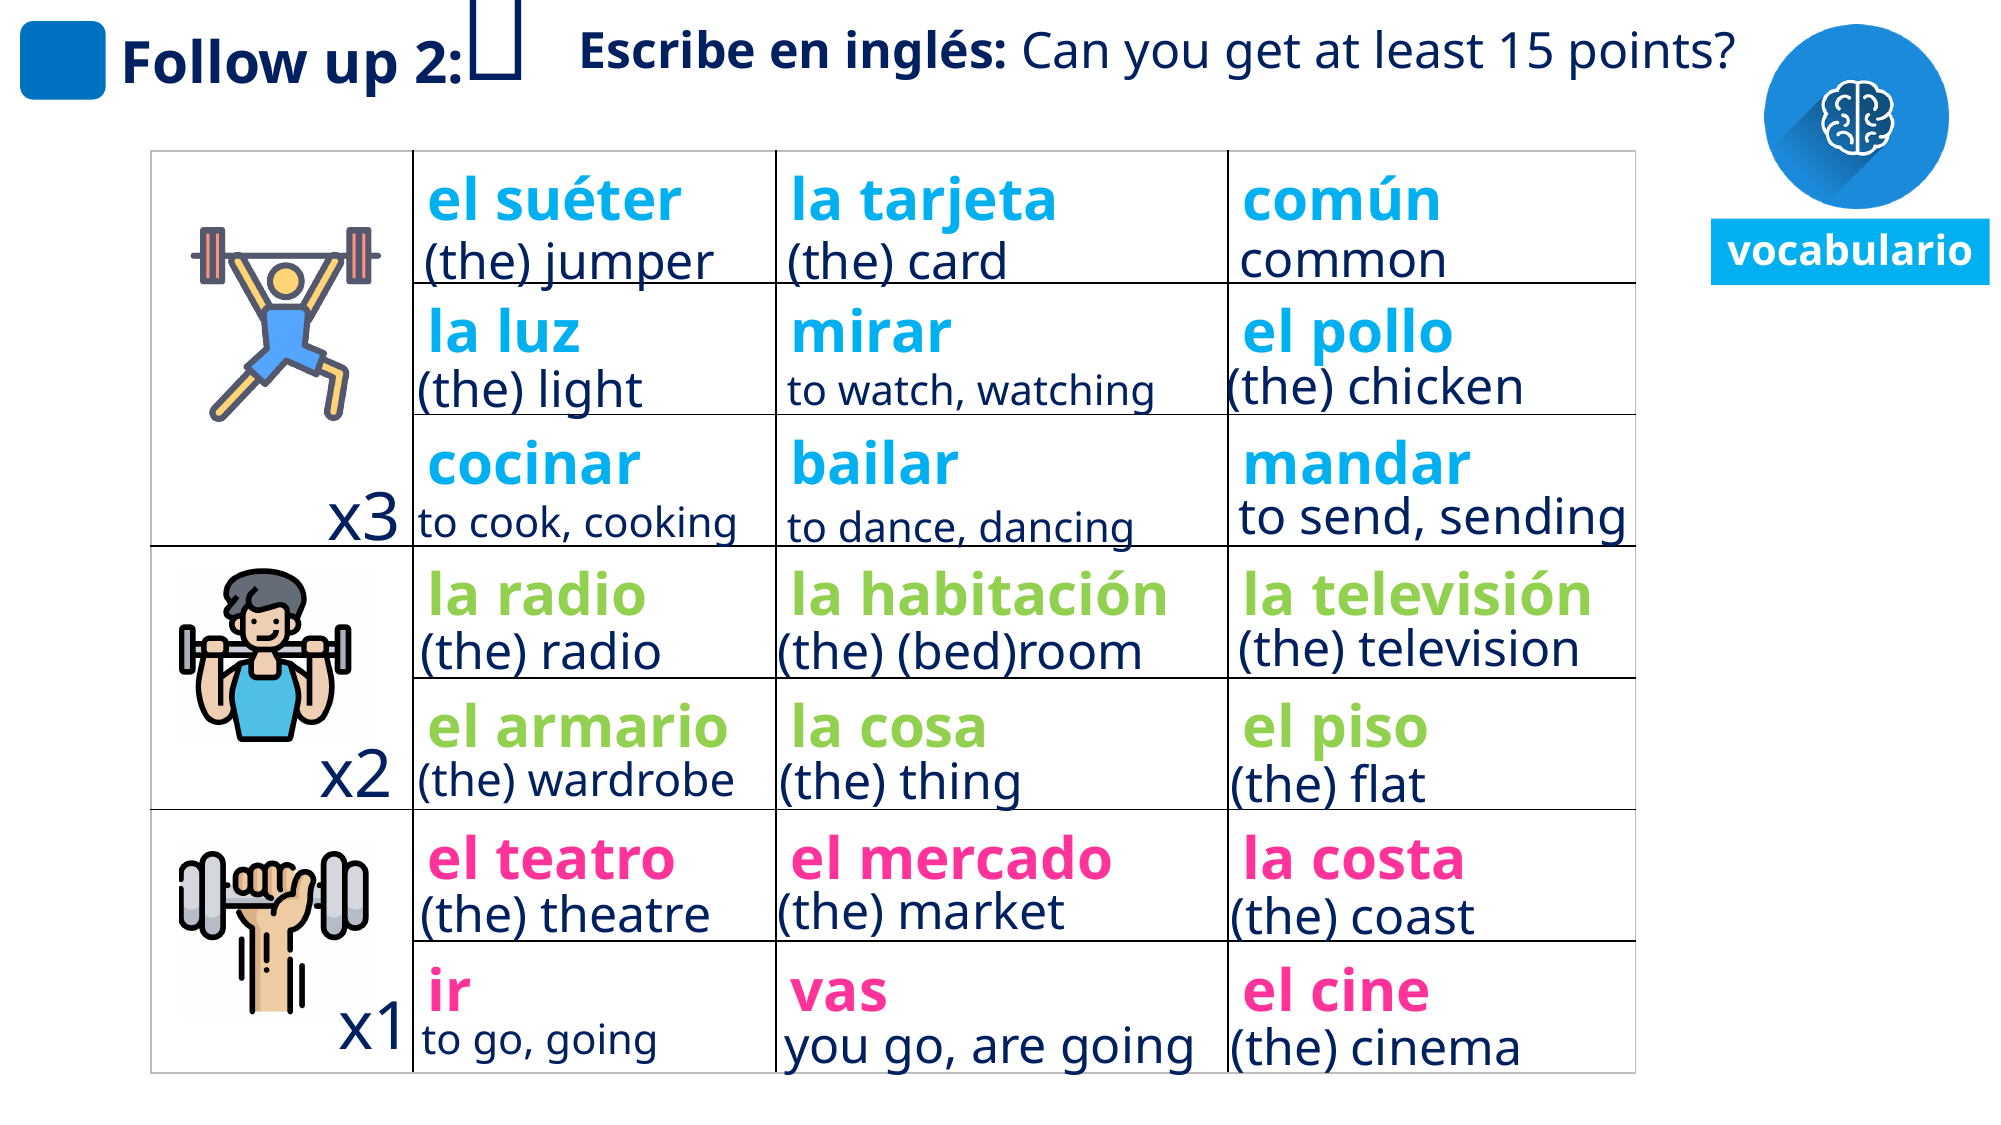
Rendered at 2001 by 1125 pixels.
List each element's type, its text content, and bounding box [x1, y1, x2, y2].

table_cell el armario [414, 679, 775, 742]
table_cell la costa [1229, 810, 1635, 940]
text_box (the) flat [1216, 745, 1529, 820]
text_box (the) coast [1216, 877, 1629, 952]
text_box (the) chicken [1212, 347, 1629, 423]
text_box x1 [323, 975, 427, 1071]
picture [179, 838, 370, 1020]
table_cell ir [414, 942, 775, 1006]
table_header la tarjeta [777, 152, 1227, 282]
text_box to cook, cooking [402, 488, 854, 553]
table_cell el cine [1229, 942, 1635, 1072]
text_box common [1225, 219, 1538, 295]
picture [188, 227, 383, 422]
text_box  [443, 0, 621, 113]
picture [177, 567, 372, 746]
picture [1764, 24, 1949, 209]
table_cell mirar [777, 284, 1227, 356]
table_cell la habitación [777, 547, 1227, 677]
text_box (the) (bed)room [762, 612, 1217, 687]
text_box to go, going [406, 1005, 770, 1071]
table_cell bailar [777, 422, 1227, 545]
table_cell [152, 547, 412, 809]
text_box (the) radio [405, 612, 719, 687]
table_cell la cosa [777, 679, 1227, 809]
table_cell vas [777, 942, 1227, 1006]
table_cell la televisión [1229, 553, 1635, 608]
table_cell mandar [1229, 415, 1635, 477]
table_cell la radio [414, 553, 775, 677]
text_box you go, are going [769, 1006, 1241, 1081]
text_box (the) thing [765, 742, 1153, 817]
table_header [152, 152, 412, 545]
title Follow up 2: [105, 14, 443, 110]
text_box (the) jumper [409, 221, 775, 297]
text_box (the) cinema [1216, 1007, 1629, 1083]
text_box (the) theatre [405, 874, 757, 950]
text_box (the) card [772, 222, 1192, 297]
table_cell el piso [1229, 684, 1635, 809]
table_cell [152, 810, 412, 1072]
table_cell la luz [414, 297, 775, 350]
text_box (the) market [762, 872, 1208, 947]
text_box (the) wardrobe [402, 742, 765, 813]
text_box to dance, dancing [772, 493, 1191, 558]
text_box x2 [305, 723, 409, 818]
table_cell el mercado [777, 810, 1227, 940]
text_box (the) light [402, 350, 822, 425]
table_cell cocinar [414, 425, 775, 488]
text_box [20, 21, 106, 100]
text_box vocabulario [1711, 218, 1990, 285]
text_box (the) television [1223, 608, 1643, 684]
text_box Escribe en inglés: Can you get at least 15 points? [564, 11, 1961, 87]
table_header el suéter [414, 152, 775, 221]
text_box to watch, watching [822, 356, 1212, 422]
text_box to send, sending [1223, 477, 1678, 553]
table_cell el pollo [1229, 284, 1635, 414]
table_header común [1229, 152, 1635, 282]
table_cell el teatro [414, 813, 775, 940]
text_box x3 [312, 466, 416, 561]
